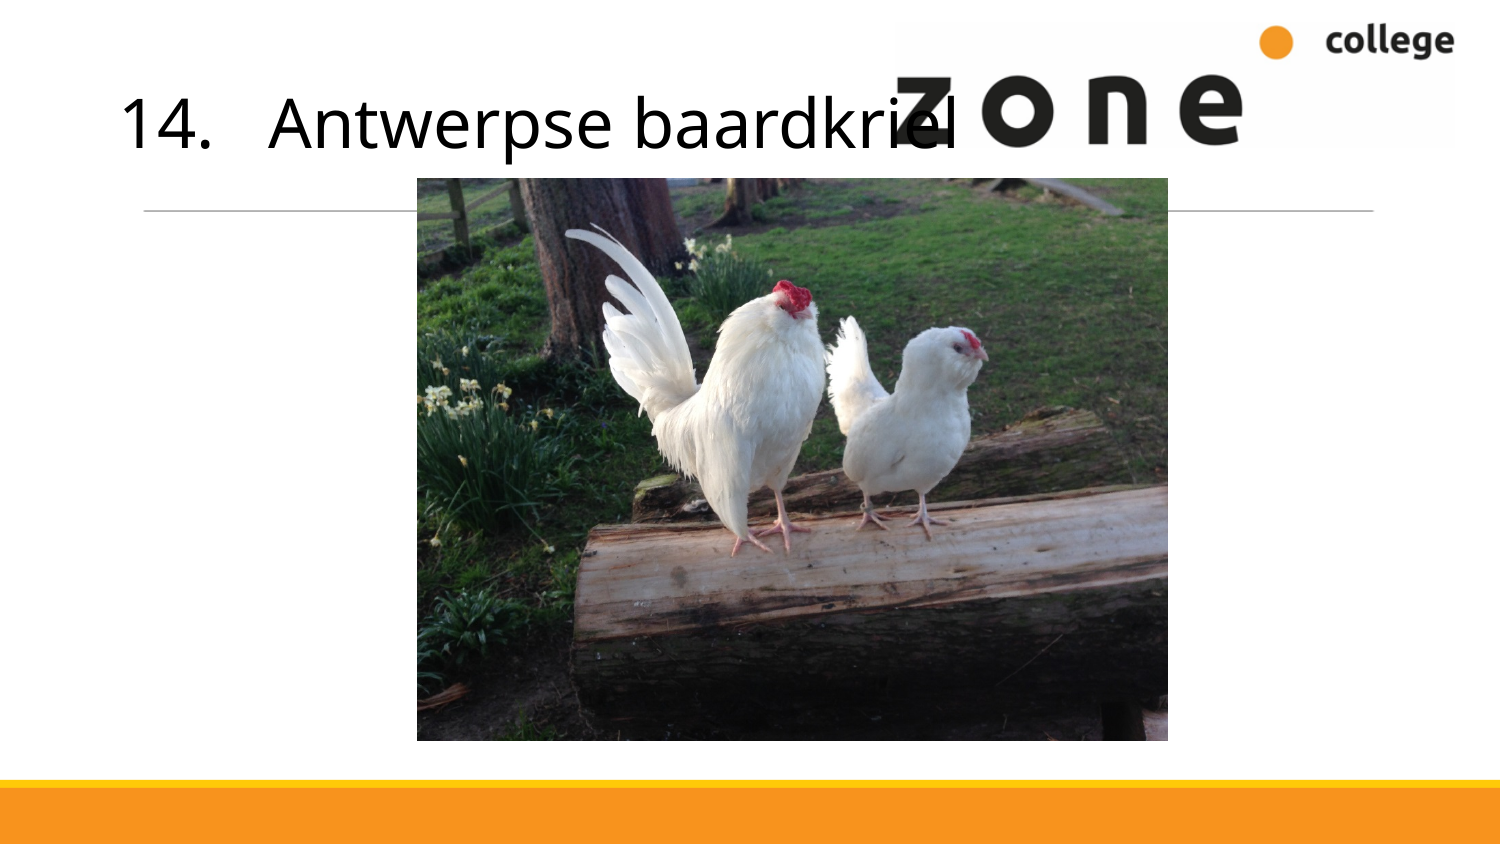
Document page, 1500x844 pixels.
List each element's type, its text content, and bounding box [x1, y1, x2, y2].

title 14. Antwerpse baardkriel [103, 44, 1397, 208]
picture [0, 0, 1500, 844]
